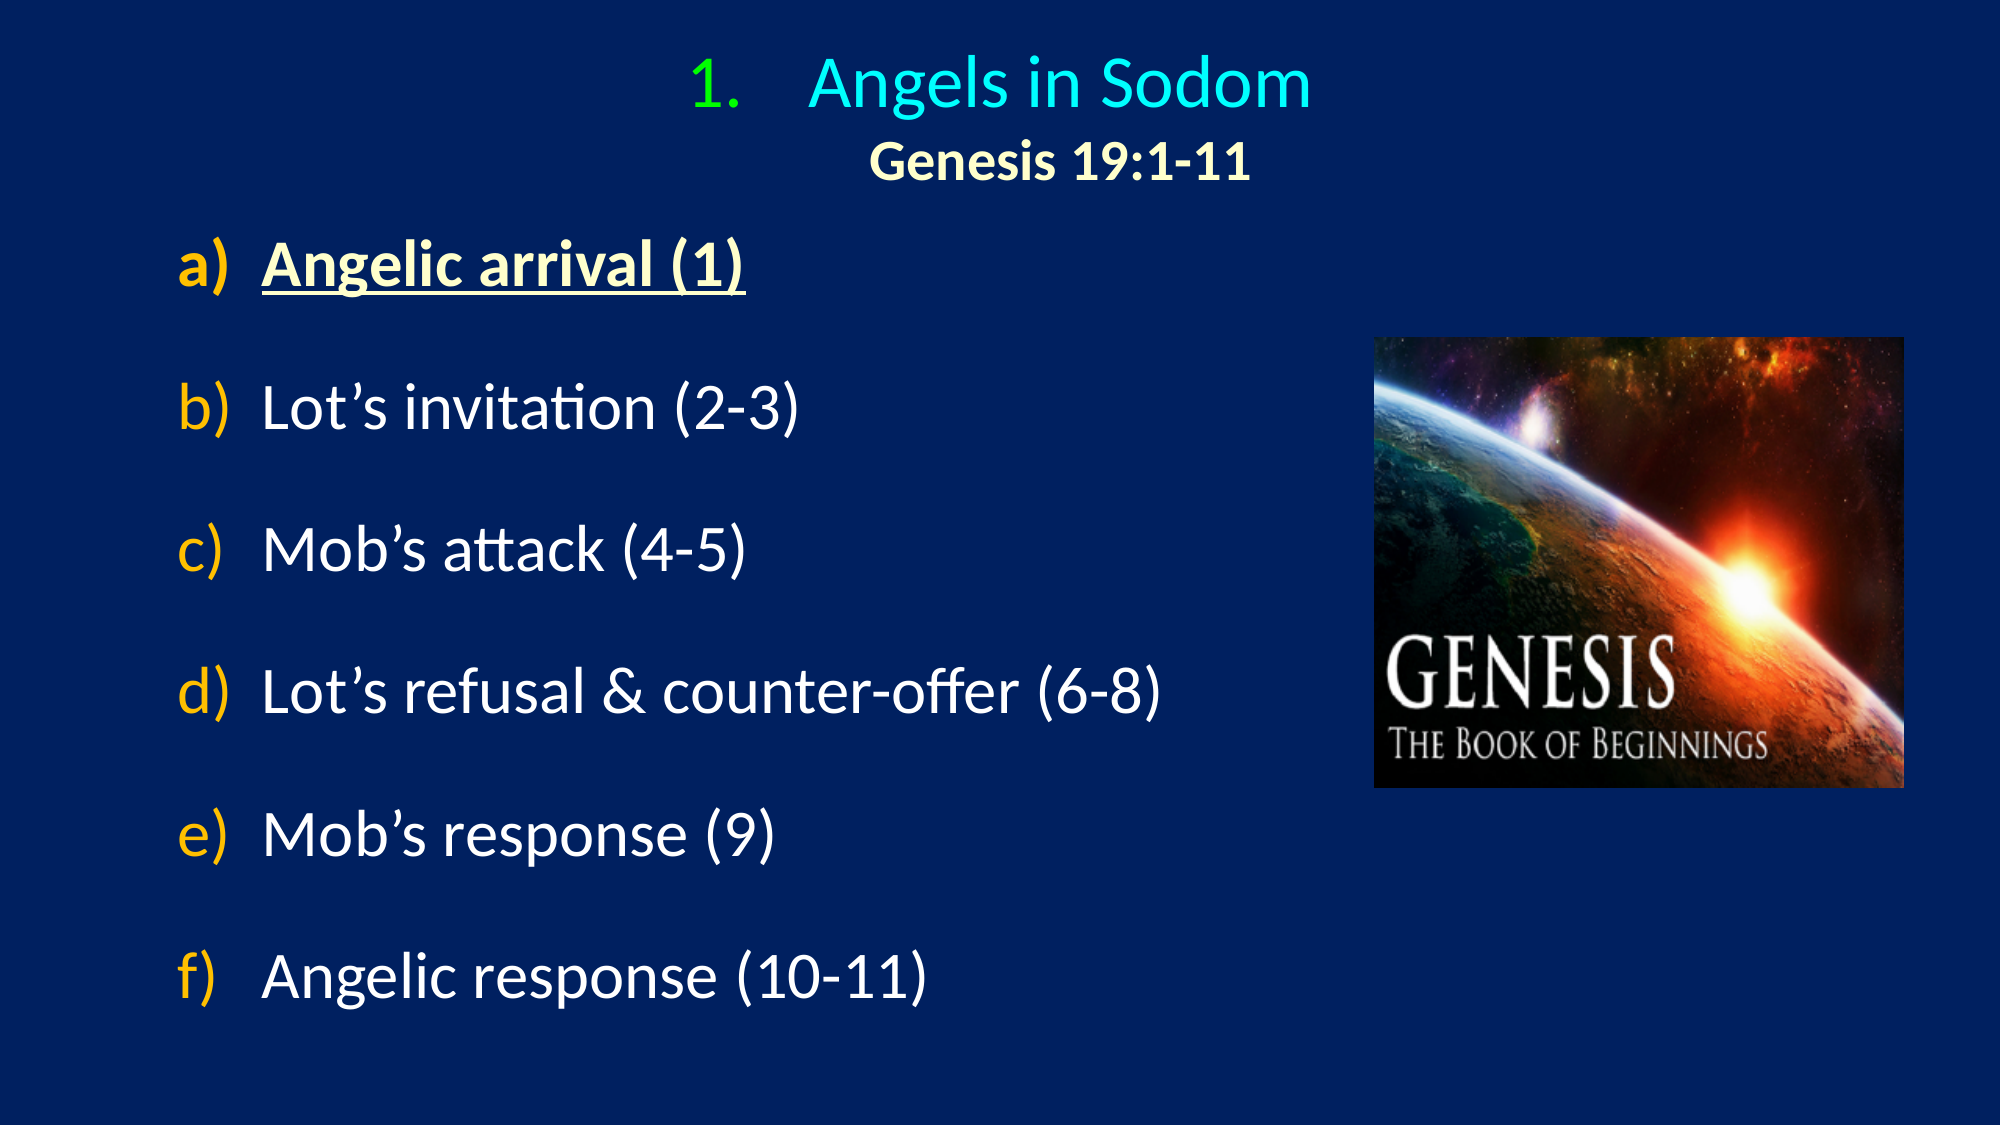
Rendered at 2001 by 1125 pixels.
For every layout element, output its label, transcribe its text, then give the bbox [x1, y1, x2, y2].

picture [1374, 337, 1905, 788]
title Angels in Sodom Genesis 19:1-11 [535, 37, 1464, 188]
list Angelic arrival (1) Lot’s invitation (2-3) Mob’s attack (4-5) Lot’s refusal & counter-offer (6-8) Mob’s response (9) Angelic response (10-11) [162, 212, 1376, 657]
